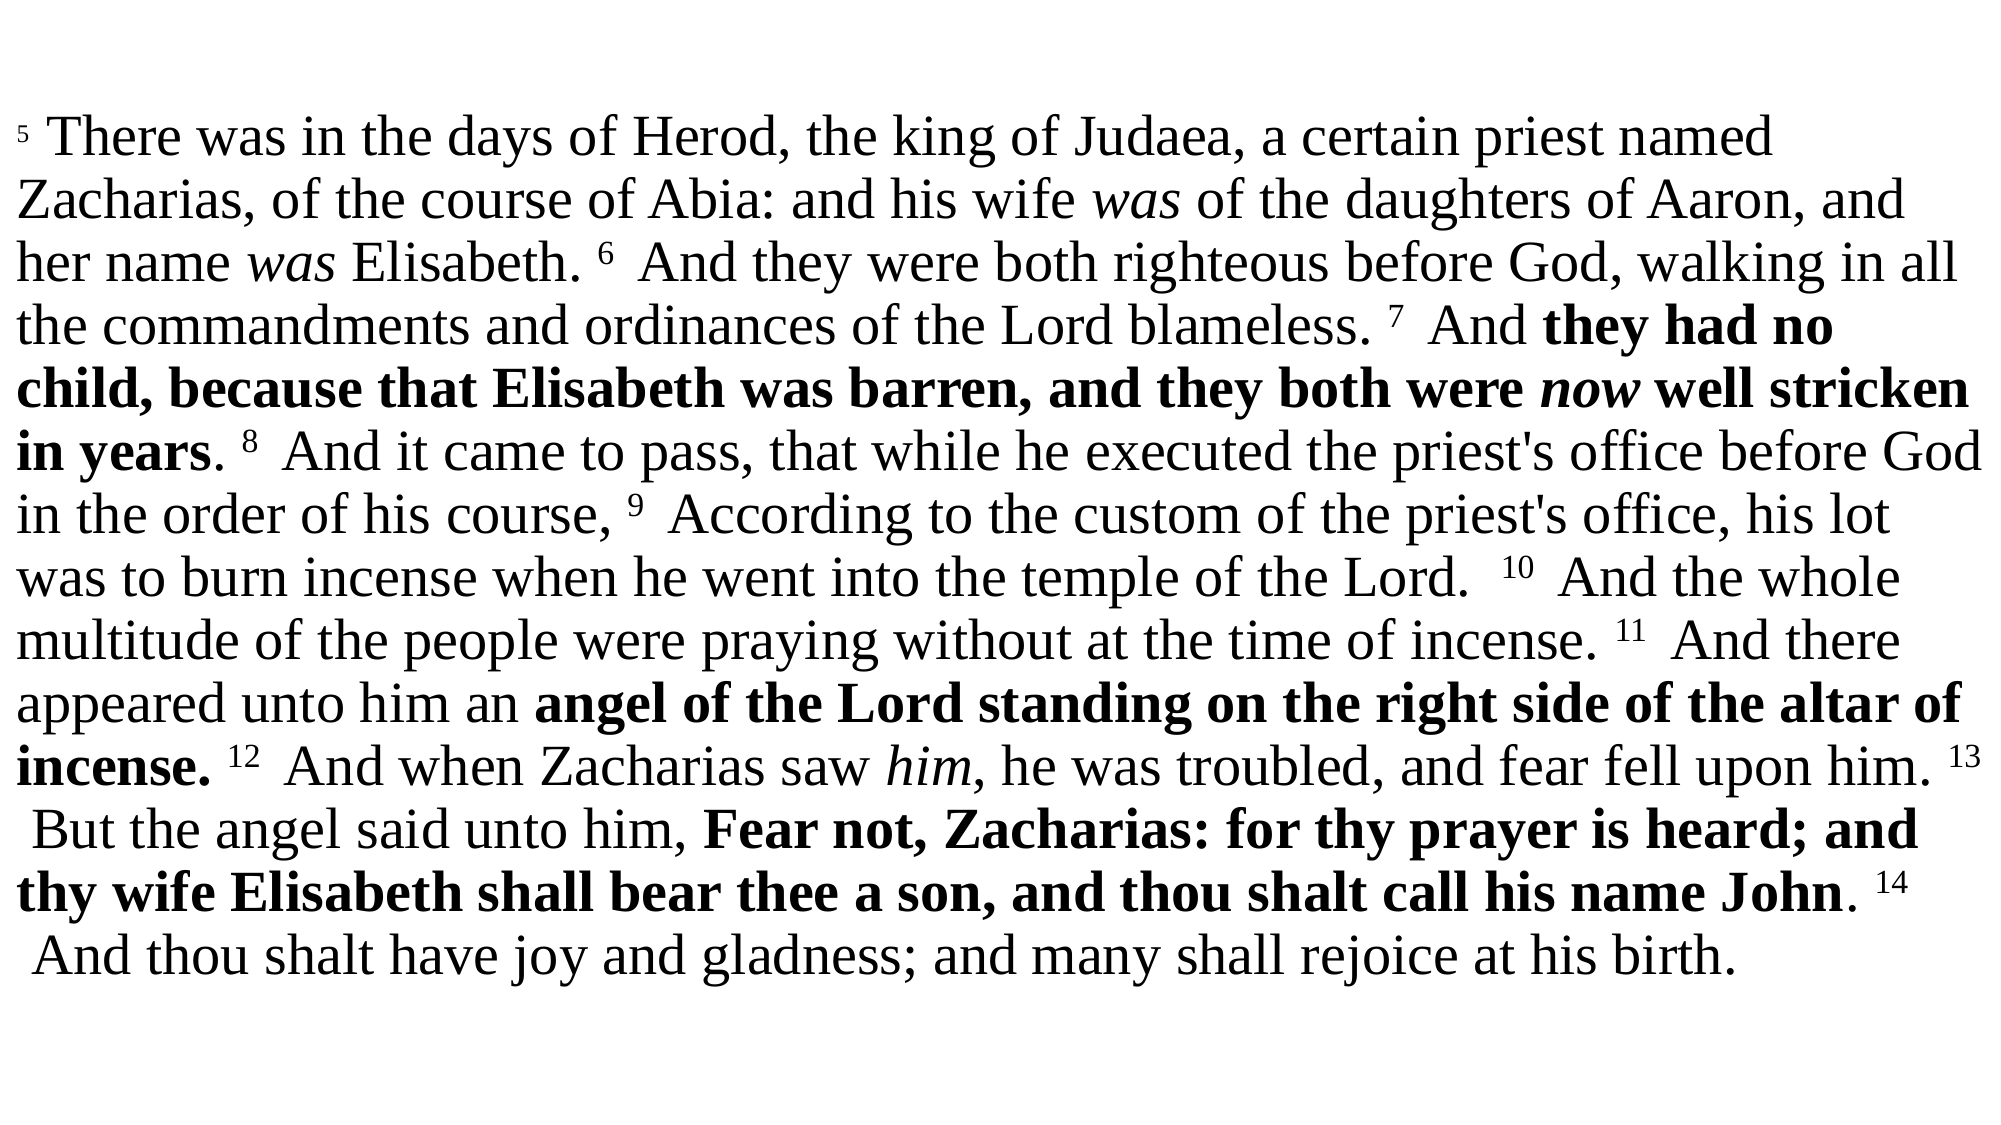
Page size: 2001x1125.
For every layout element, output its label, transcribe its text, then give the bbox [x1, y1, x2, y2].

list 5 There was in the days of Herod, the king of Judaea, a certain priest named Zacharias, of the course of Abia: and his wife was of the daughters of Aaron, and her name was Elisabeth. 6 And they were both righteous before God, walking in all the commandments and ordinances of the Lord blameless. 7 And they had no child, because that Elisabeth was barren, and they both were now well stricken in years. 8 And it came to pass, that while he executed the priest's office before God in the order of his course, 9 According to the custom of the priest's office, his lot was to burn incense when he went into the temple of the Lord. 10 And the whole multitude of the people were praying without at the time of incense. 11 And there appeared unto him an angel of the Lord standing on the right side of the altar of incense. 12 And when Zacharias saw him, he was troubled, and fear fell upon him. 13 But the angel said unto him, Fear not, Zacharias: for thy prayer is heard; and thy wife Elisabeth shall bear thee a son, and thou shalt call his name John. 14 And thou shalt have joy and gladness; and many shall rejoice at his birth. [1, 97, 2000, 1109]
